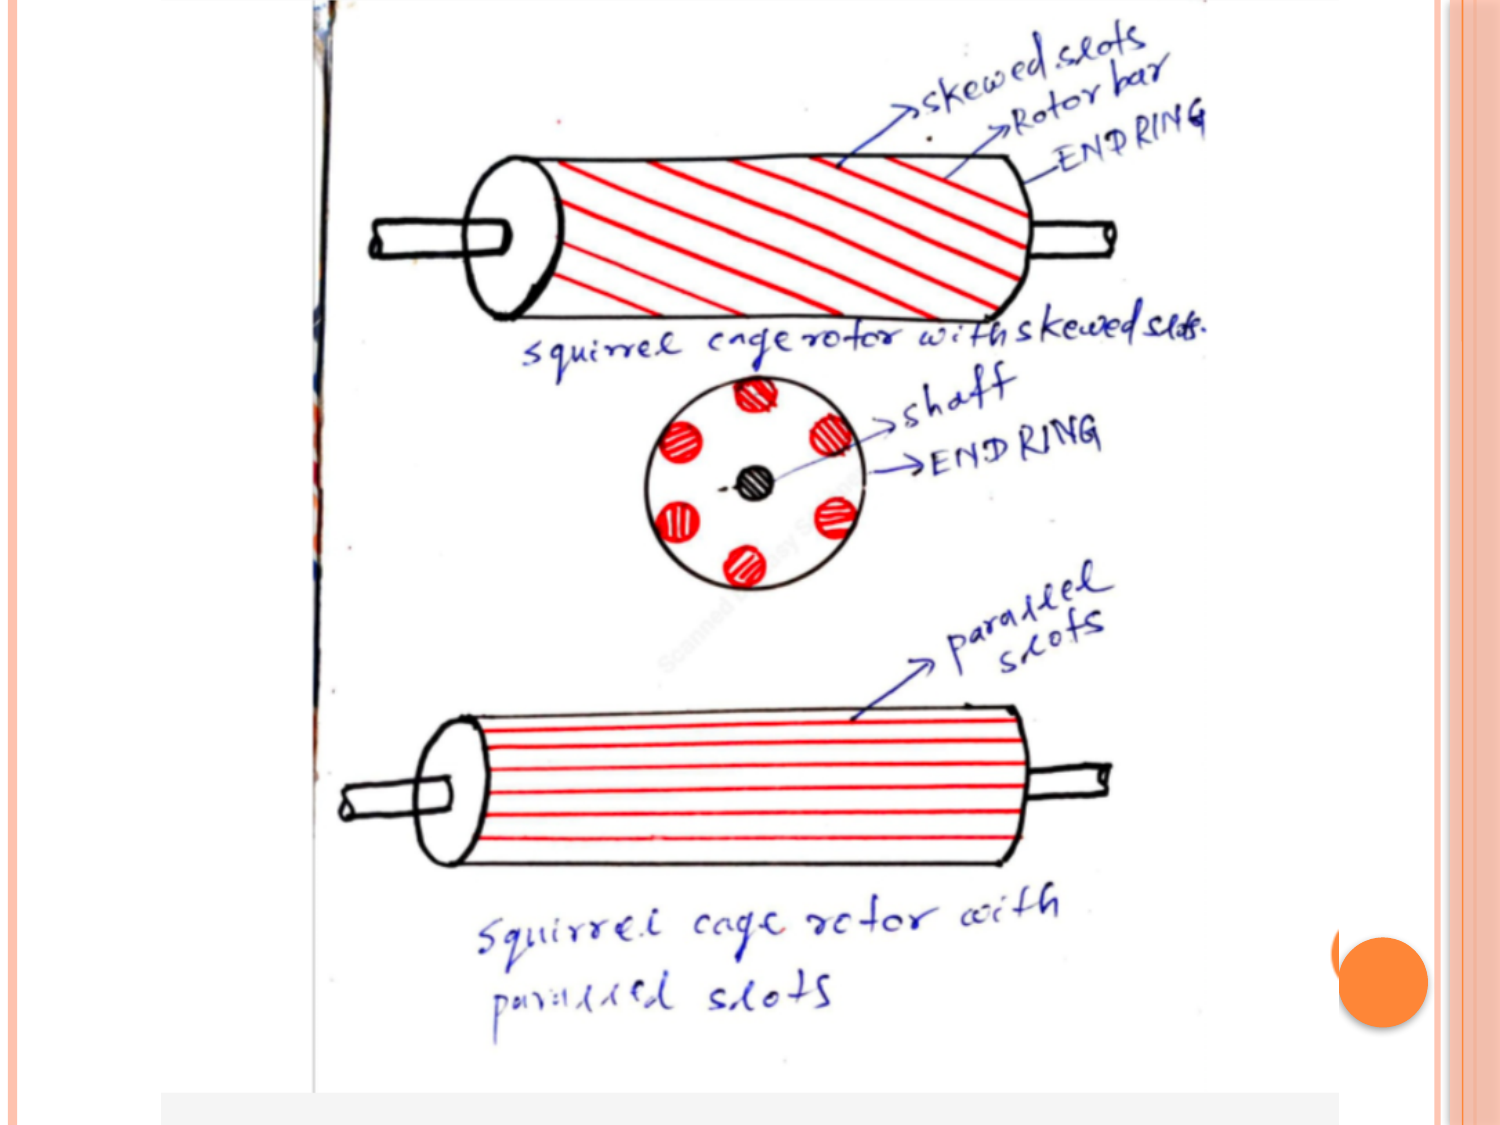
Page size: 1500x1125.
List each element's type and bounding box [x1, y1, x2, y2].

picture [161, 0, 1339, 1125]
